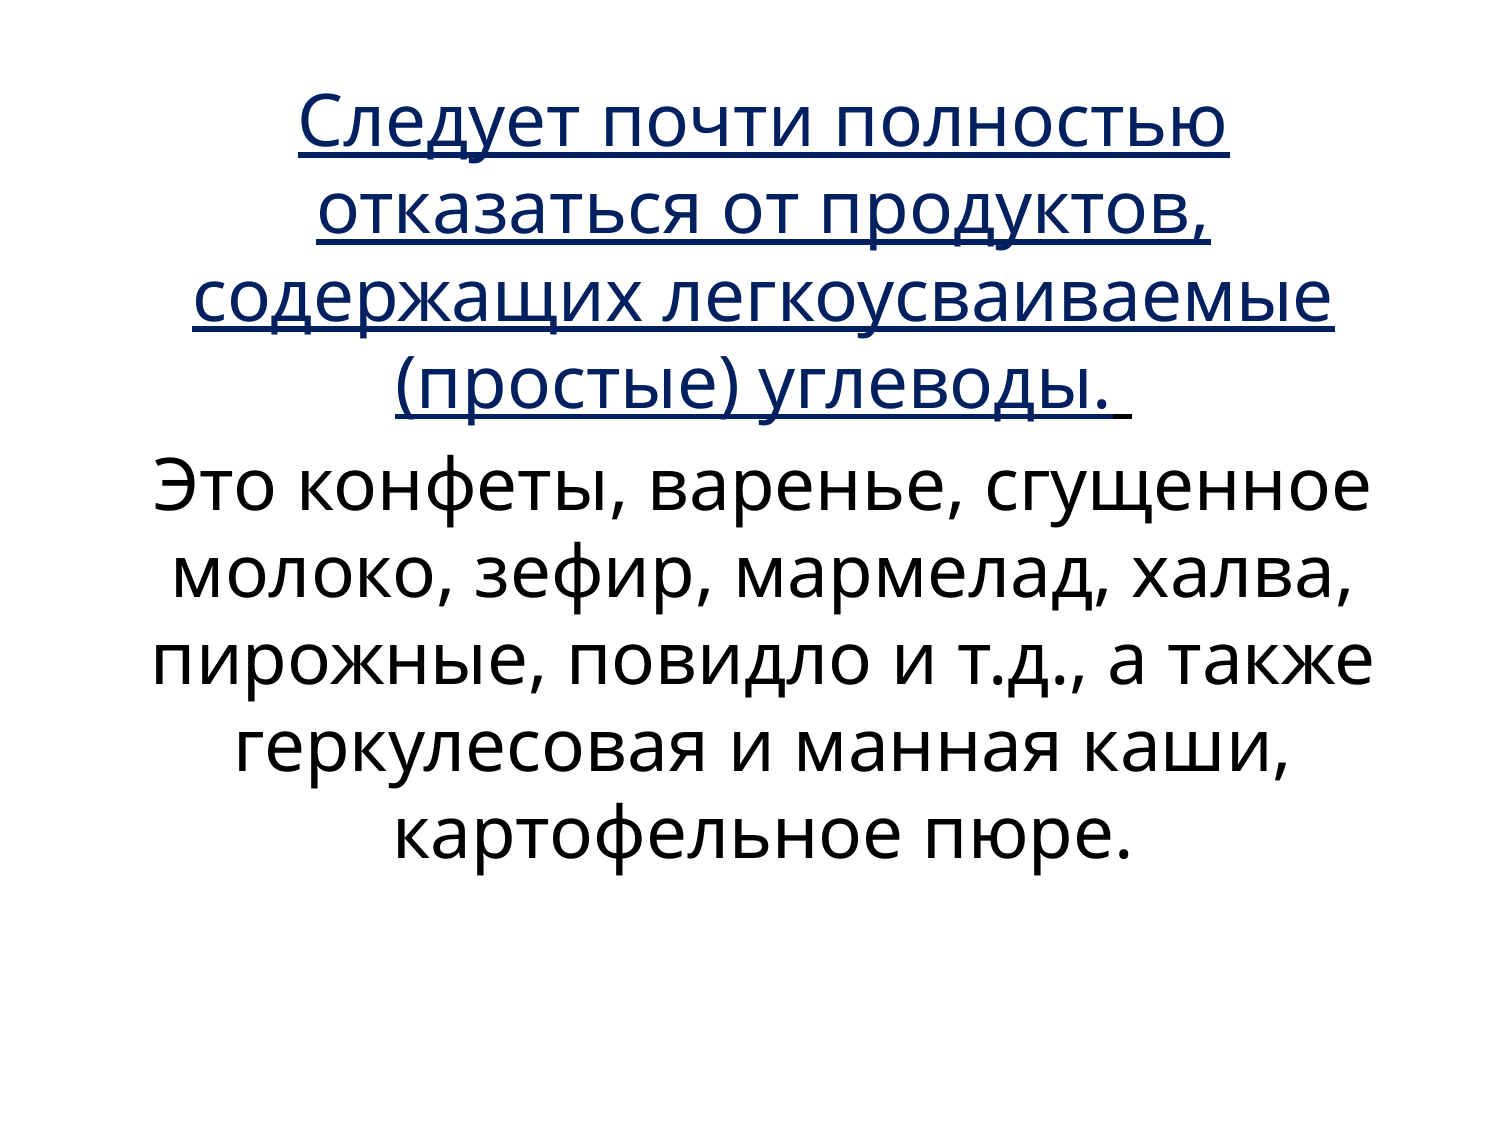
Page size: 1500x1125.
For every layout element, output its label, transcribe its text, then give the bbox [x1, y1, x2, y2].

list Следует почти полностью отказаться от продуктов, содержащих легкоусваиваемые (простые) углеводы. Это конфеты, варенье, сгущенное молоко, зефир, мармелад, халва, пирожные, повидло и т.д., а также геркулесовая и манная каши, картофельное пюре. [88, 66, 1439, 887]
